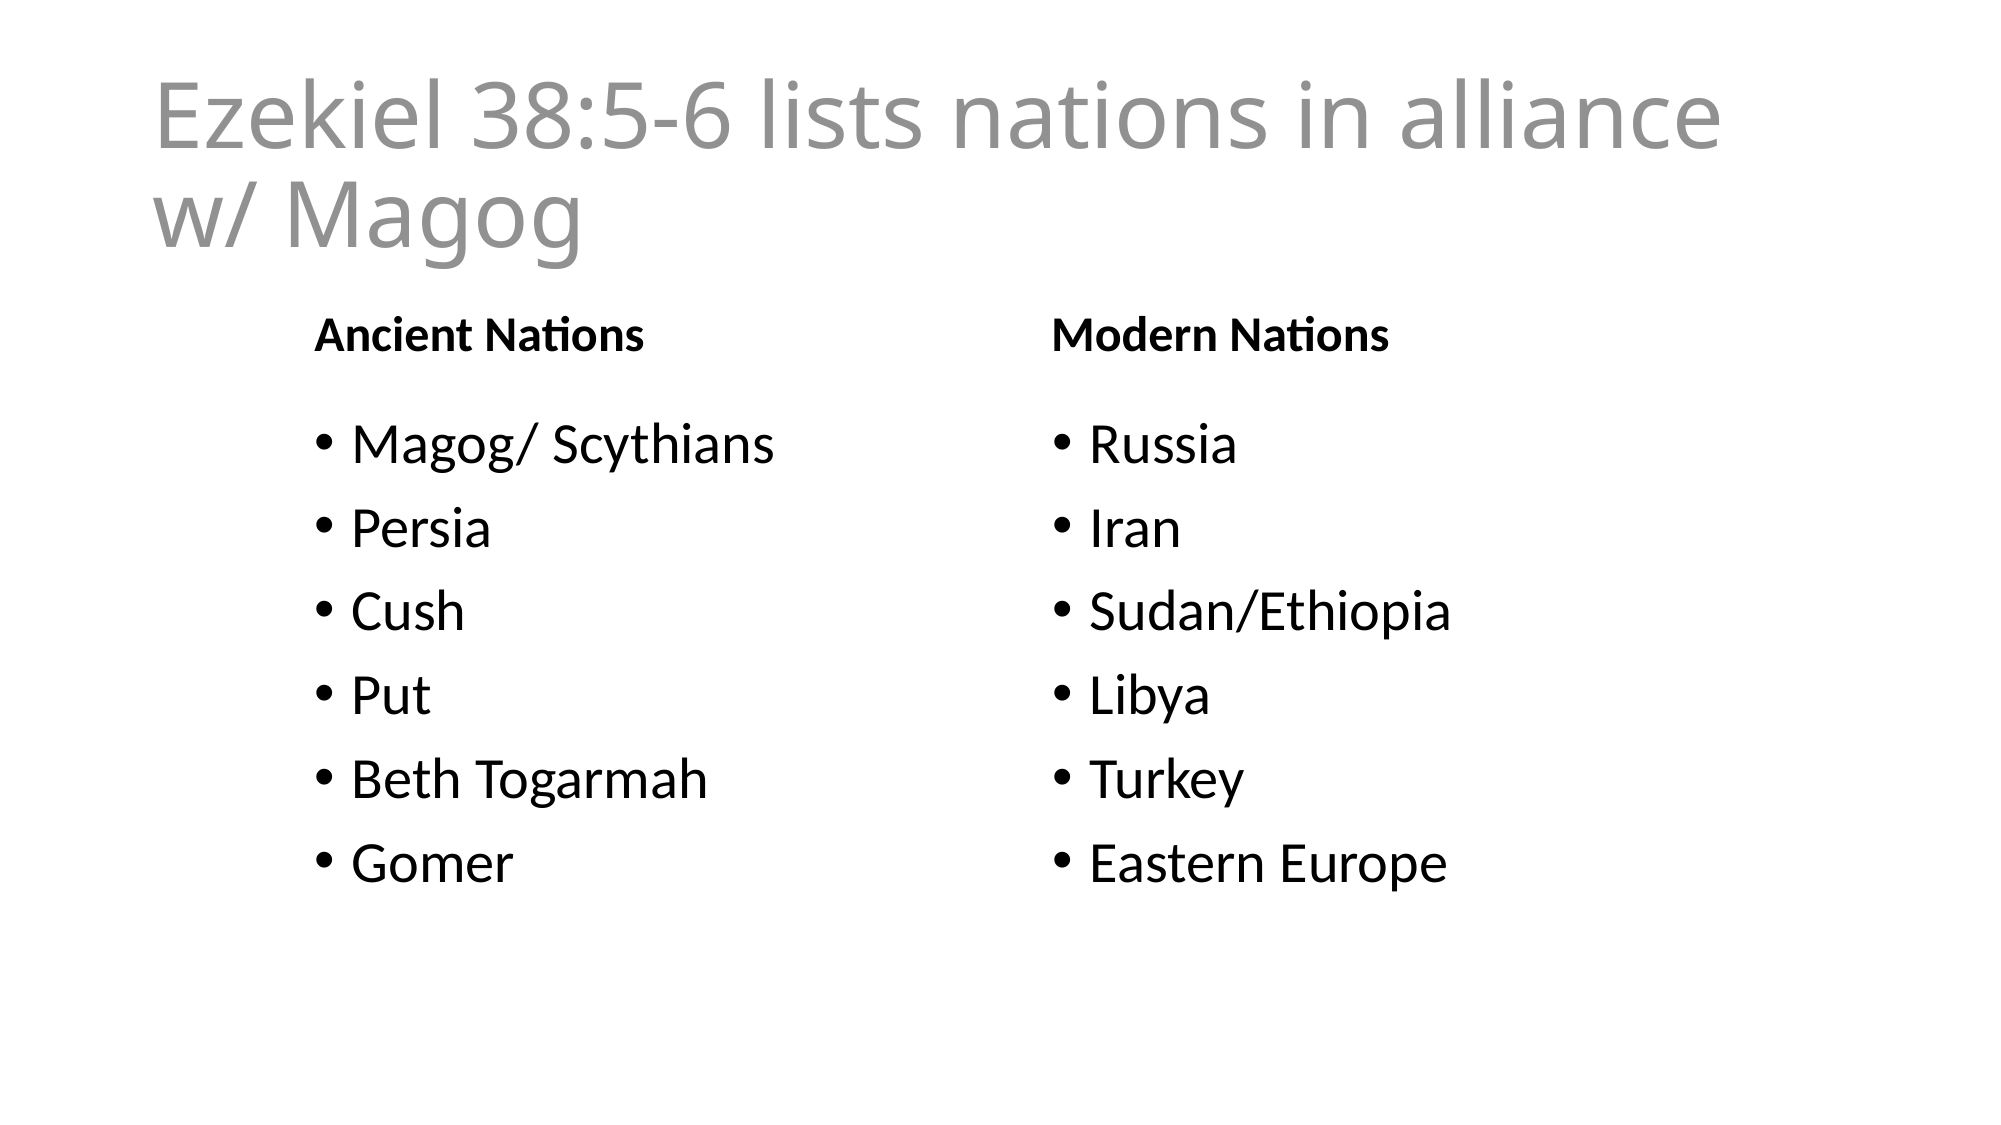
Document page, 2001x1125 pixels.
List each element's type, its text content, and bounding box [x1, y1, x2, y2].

list Magog/ Scythians Persia Cush Put Beth Togarmah Gomer [299, 405, 963, 1032]
list Modern Nations [1035, 278, 1699, 370]
list Ancient Nations [299, 278, 963, 371]
title Ezekiel 38:5-6 lists nations in alliance w/ Magog [137, 59, 1863, 278]
list Russia Iran Sudan/Ethiopia Libya Turkey Eastern Europe [1037, 405, 1700, 1033]
